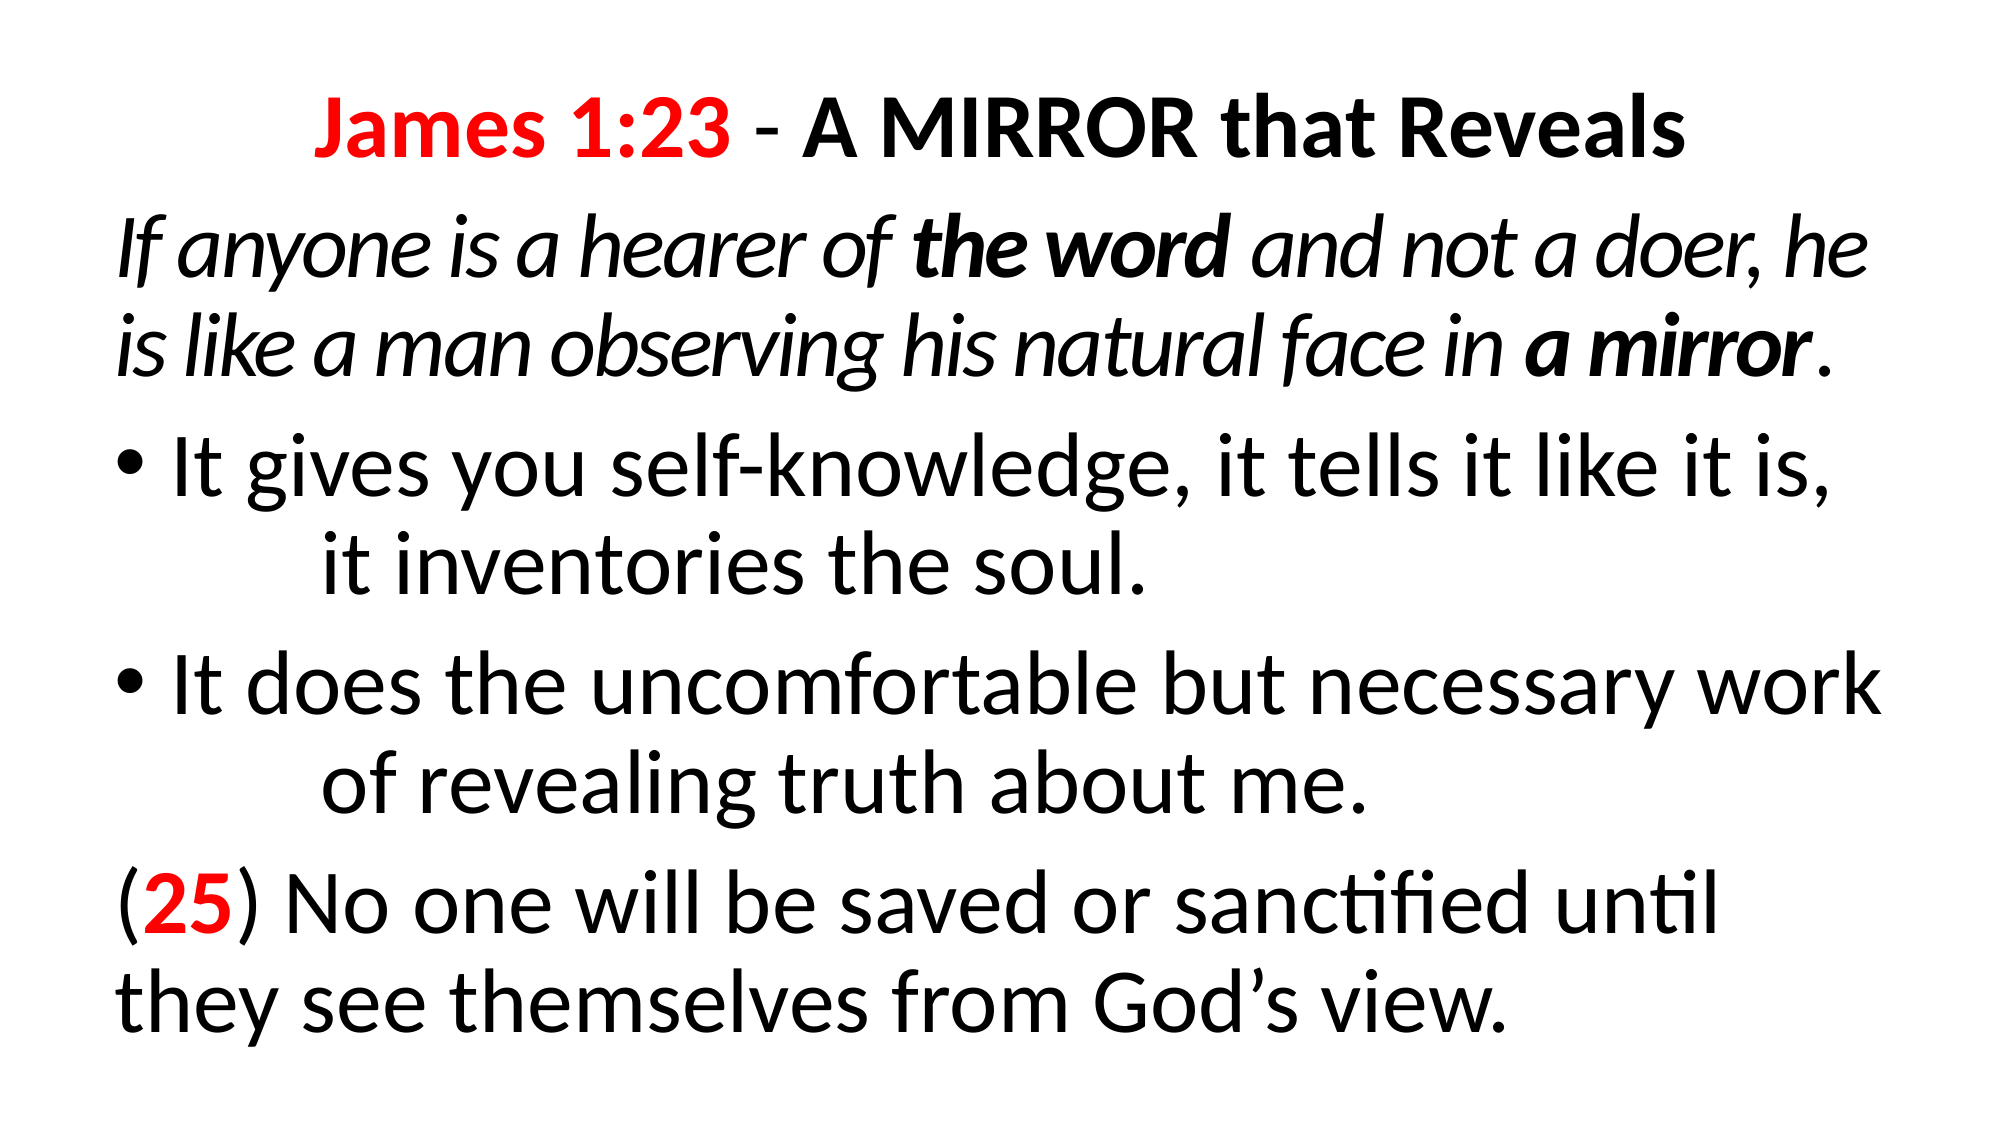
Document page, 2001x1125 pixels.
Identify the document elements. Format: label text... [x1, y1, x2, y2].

subtitle James 1:23 - A MIRROR that Reveals If anyone is a hearer of the word and not a doer, he is like a man observing his natural face in a mirror. It gives you self-knowledge, it tells it like it is, it inventories the soul. It does the uncomfortable but necessary work of revealing truth about me. (25) No one will be saved or sanctified until they see themselves from God’s view. [99, 70, 1903, 1050]
